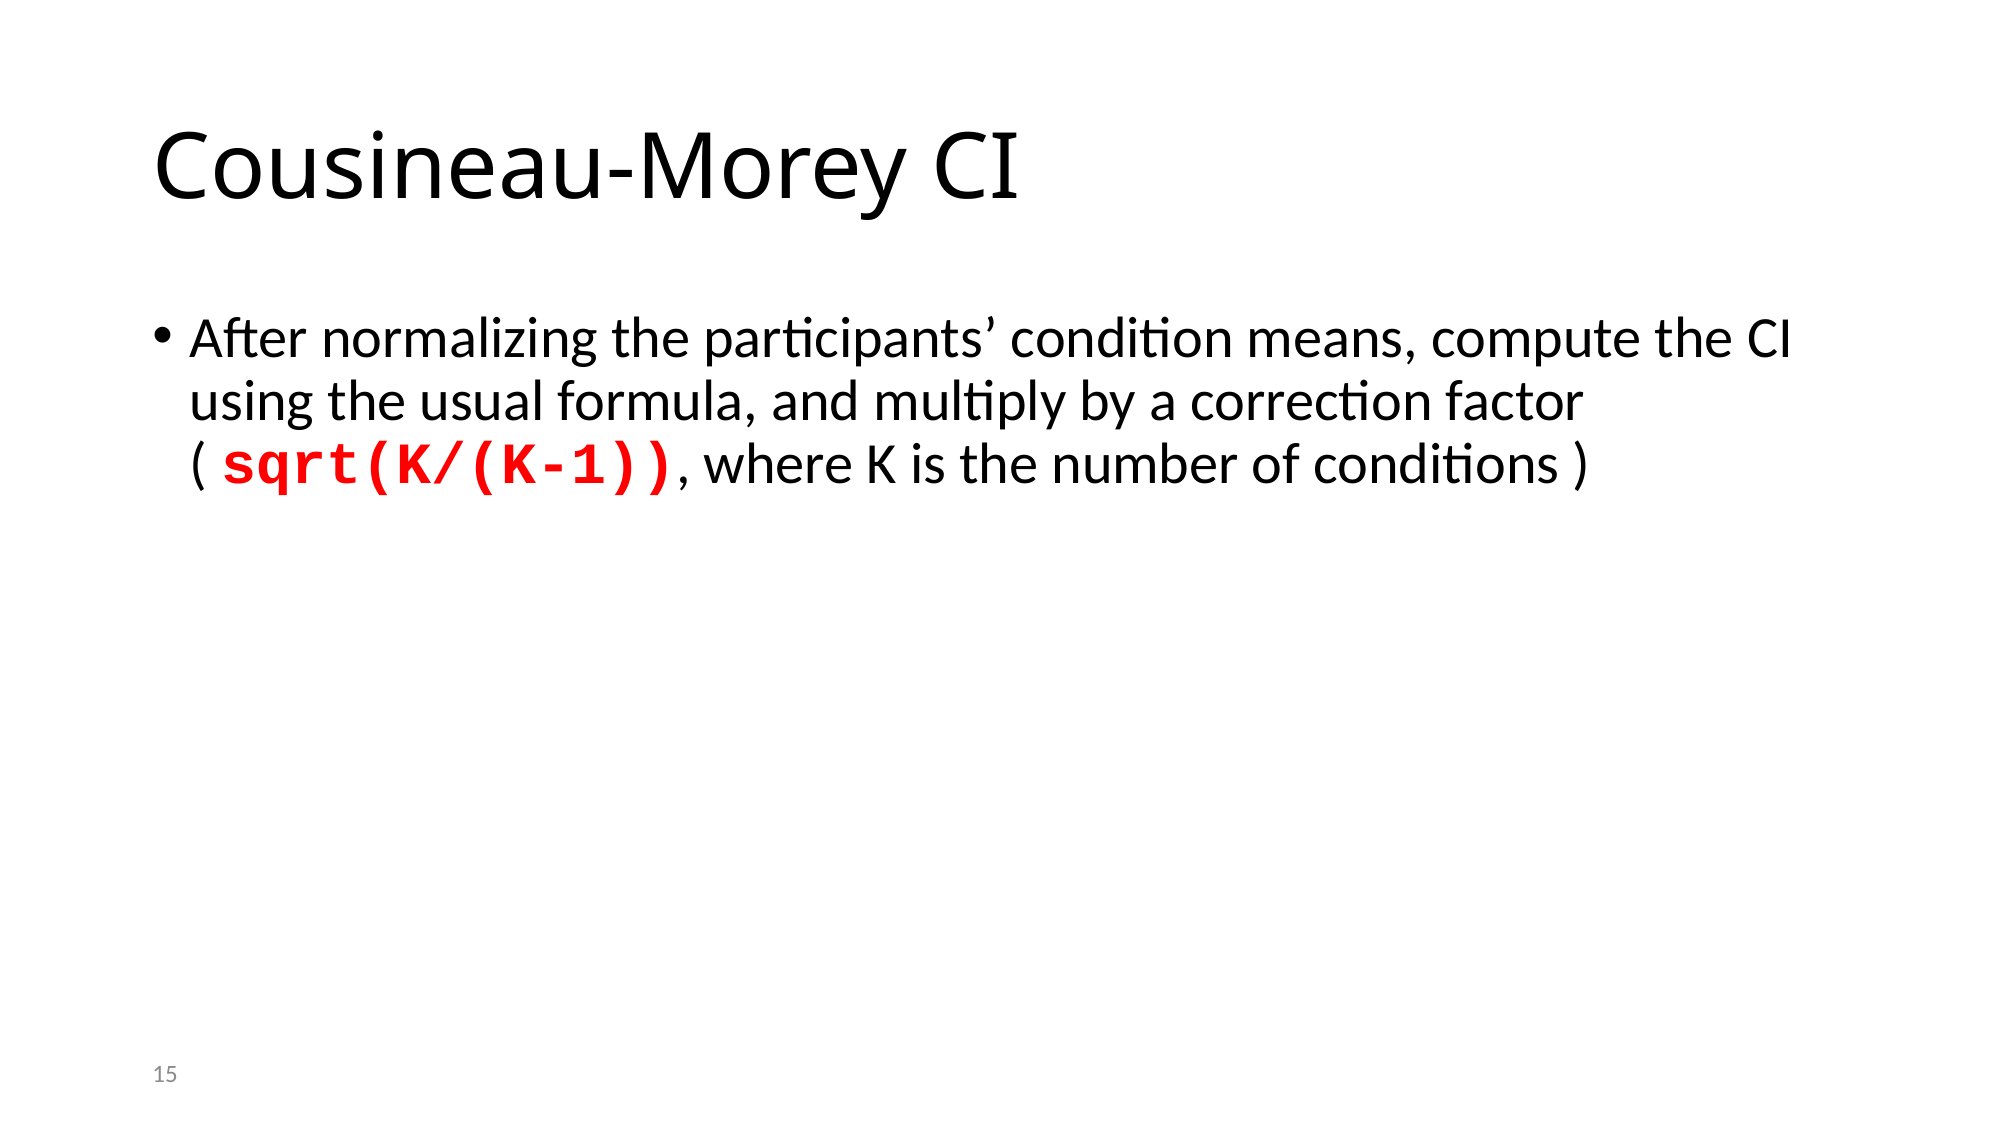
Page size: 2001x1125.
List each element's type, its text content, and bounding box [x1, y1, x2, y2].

list After normalizing the participants’ condition means, compute the CI using the usual formula, and multiply by a correction factor ( sqrt(K/(K-1)), where K is the number of conditions ) [137, 299, 1863, 1014]
title Cousineau-Morey CI [137, 59, 1863, 278]
slide_number 15 [137, 1042, 588, 1103]
